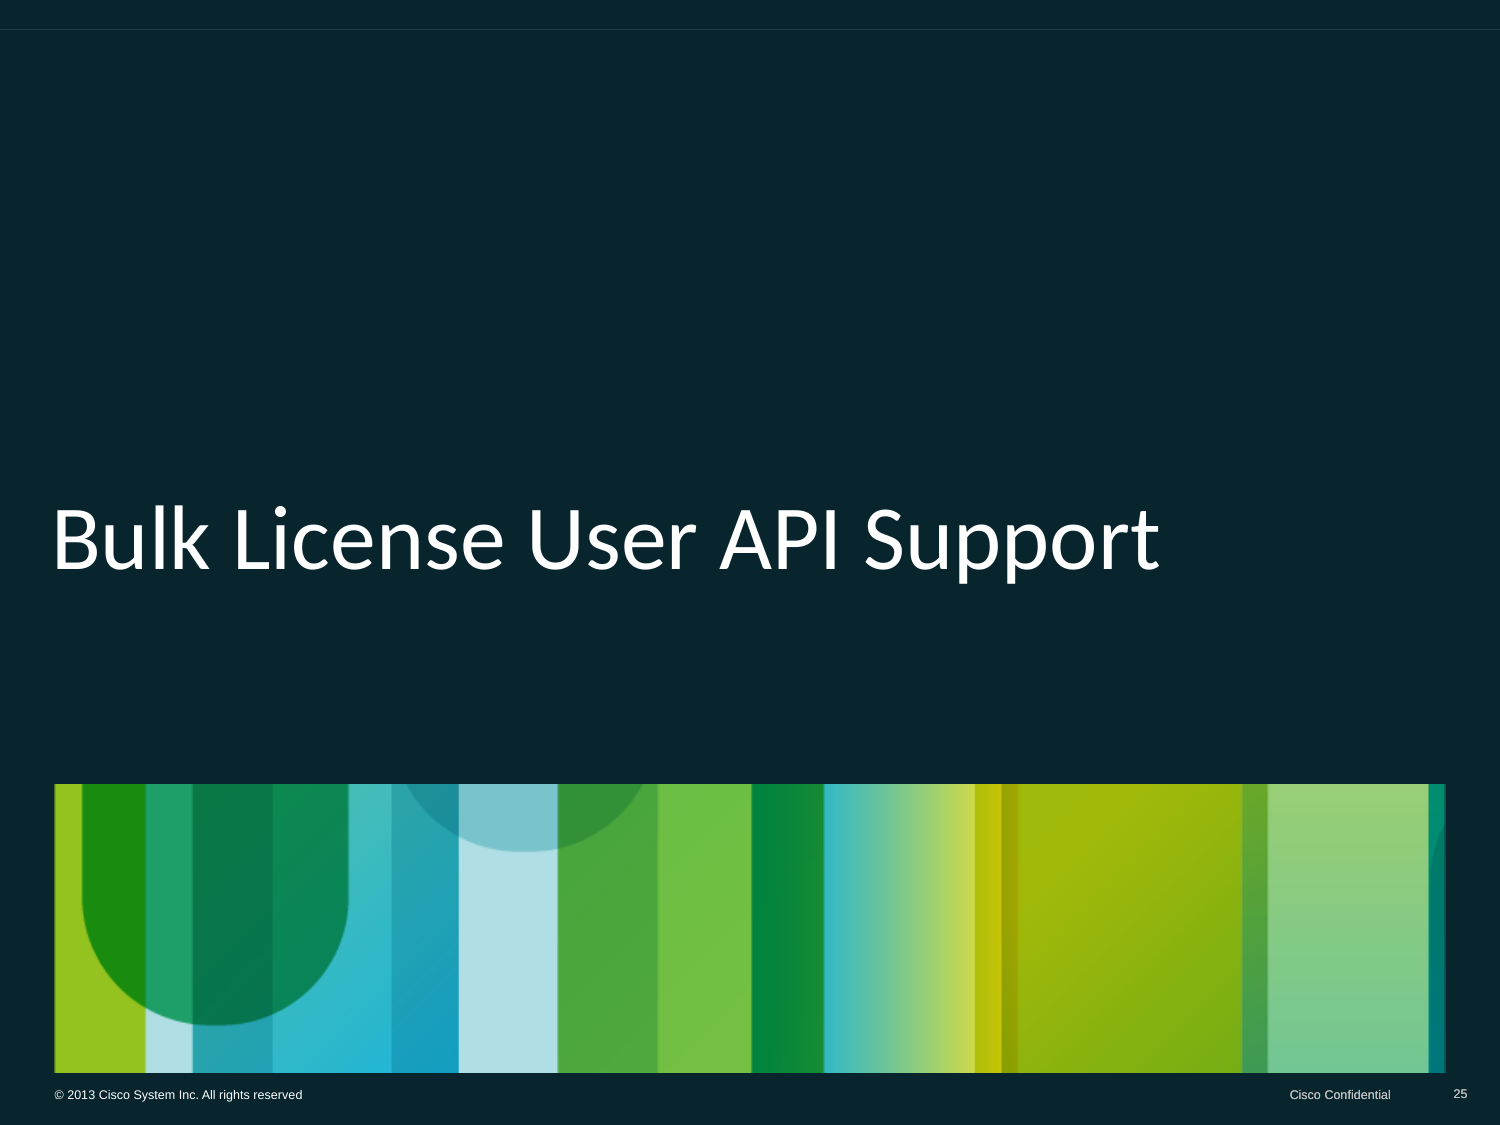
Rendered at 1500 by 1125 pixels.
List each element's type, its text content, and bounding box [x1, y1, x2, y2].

title Bulk License User API Support [37, 200, 1369, 595]
picture [54, 784, 1446, 1073]
